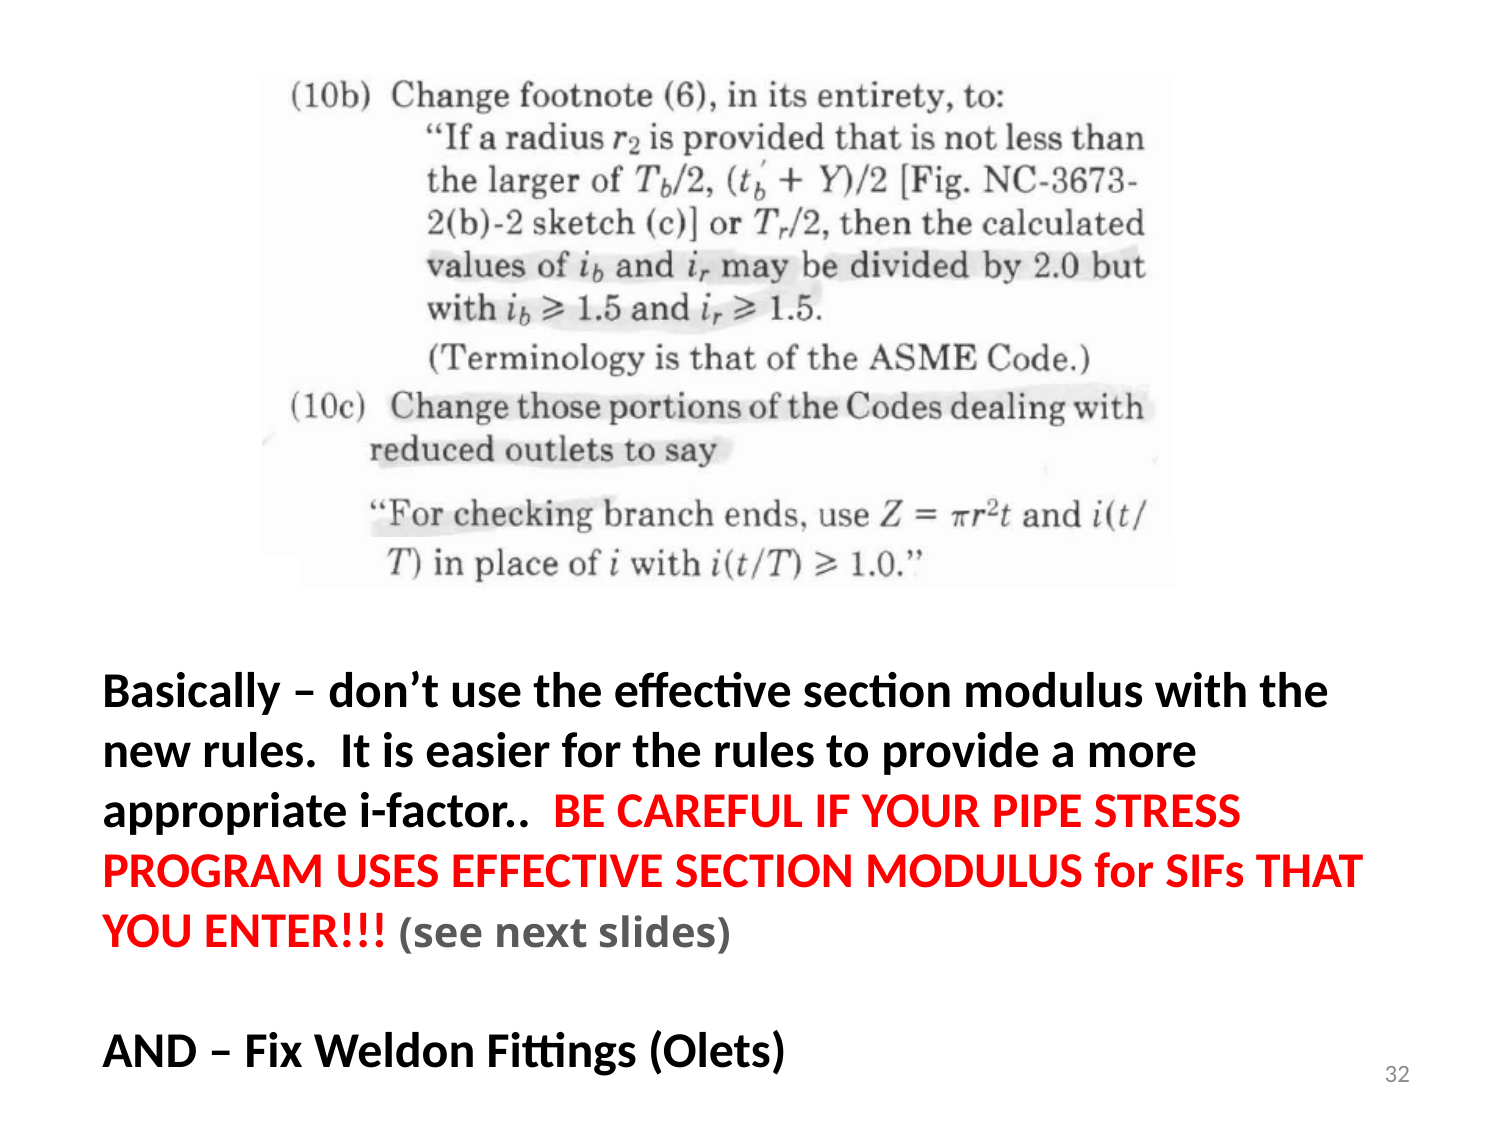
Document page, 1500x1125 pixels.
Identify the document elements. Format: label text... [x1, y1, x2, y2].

slide_number 32 [1074, 1042, 1425, 1103]
text_box Basically – don’t use the effective section modulus with the new rules. It is easier for the rules to provide a more appropriate i-factor.. BE CAREFUL IF YOUR PIPE STRESS PROGRAM USES EFFECTIVE SECTION MODULUS for SIFs THAT YOU ENTER!!! (see next slides) AND – Fix Weldon Fittings (Olets) [87, 649, 1425, 1085]
picture [262, 74, 1176, 588]
